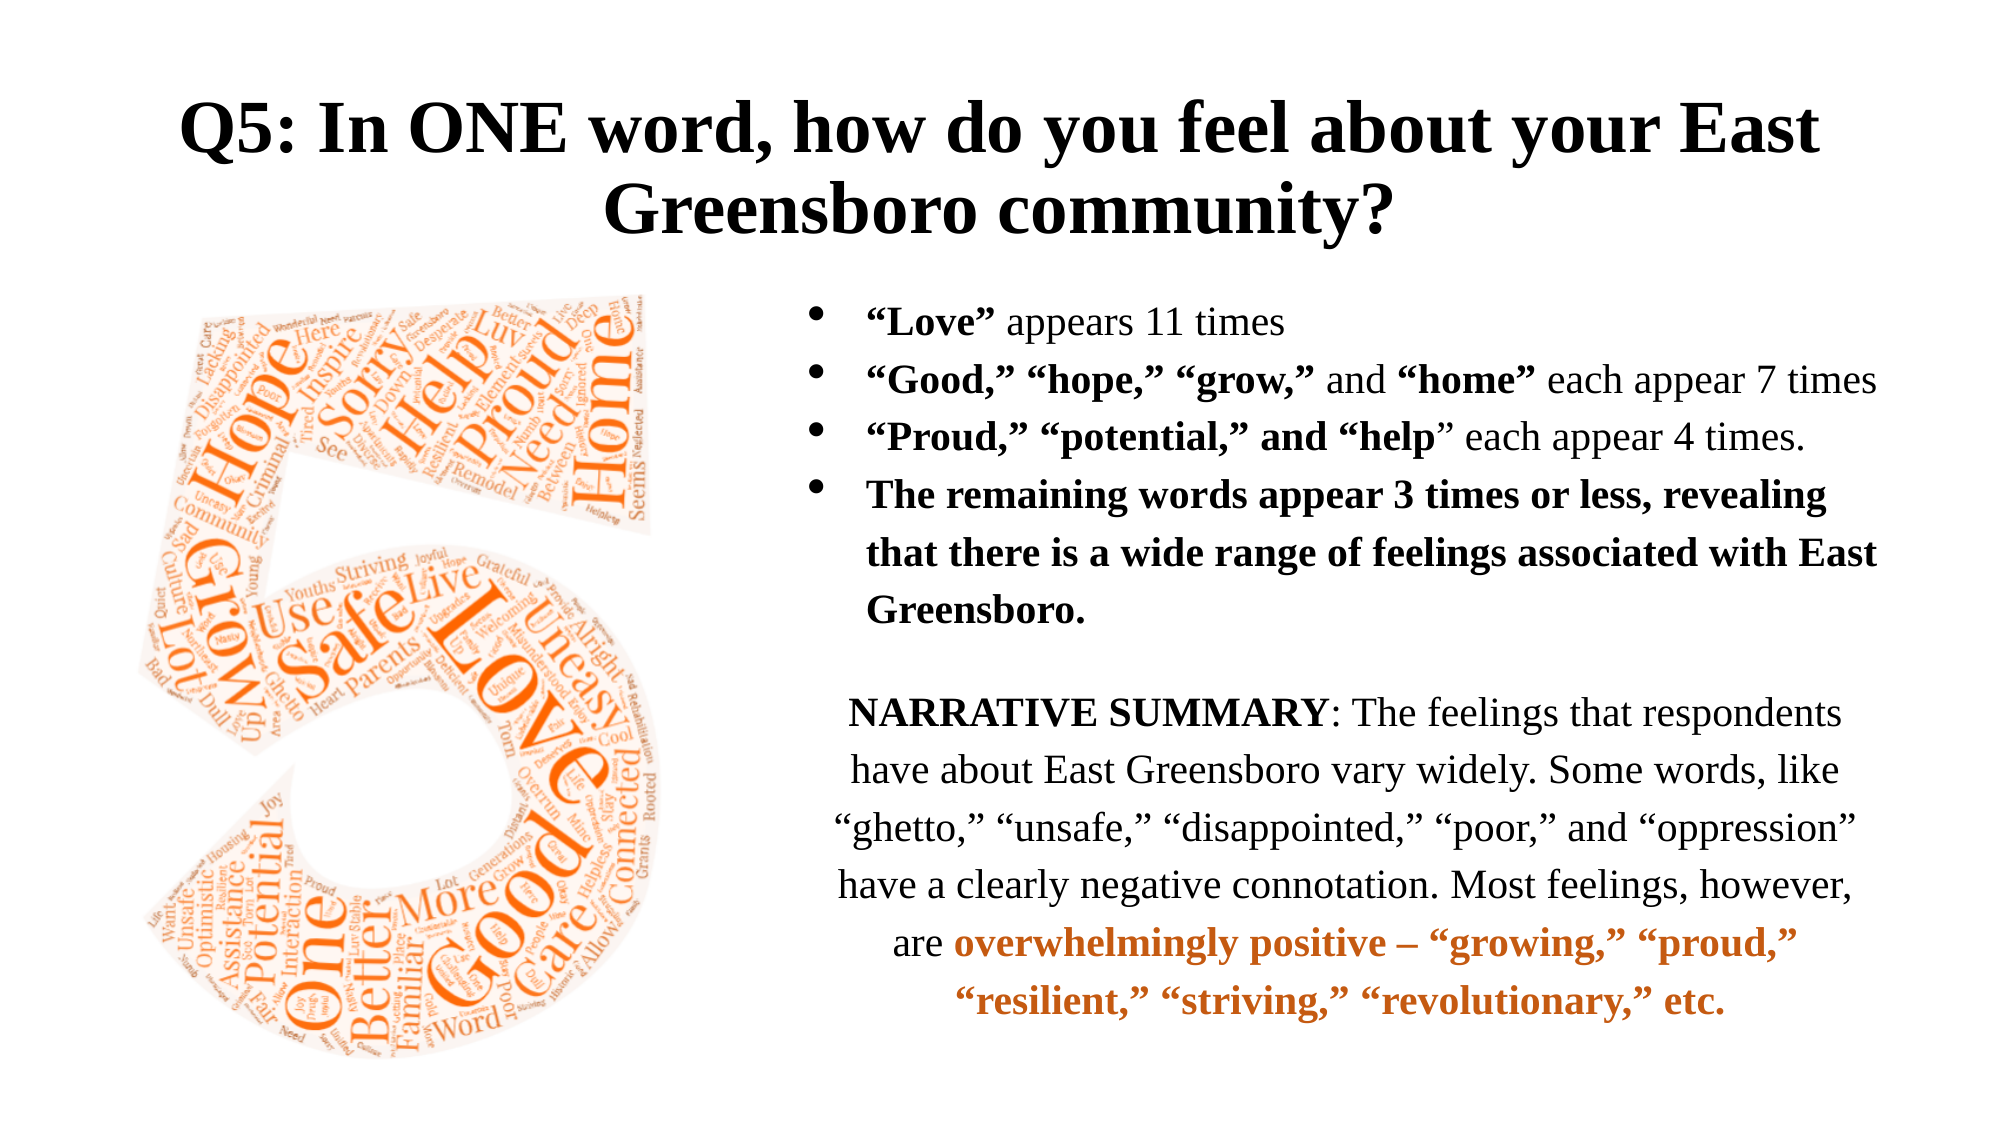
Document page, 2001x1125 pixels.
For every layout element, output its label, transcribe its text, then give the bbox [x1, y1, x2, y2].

picture [103, 277, 730, 1069]
text_box “Love” appears 11 times “Good,” “hope,” “grow,” and “home” each appear 7 times “Proud,” “potential,” and “help” each appear 4 times. The remaining words appear 3 times or less, revealing that there is a wide range of feelings associated with East Greensboro. NARRATIVE SUMMARY: The feelings that respondents have about East Greensboro vary widely. Some words, like “ghetto,” “unsafe,” “disappointed,” “poor,” and “oppression” have a clearly negative connotation. Most feelings, however, are overwhelmingly positive – “growing,” “proud,” “resilient,” “striving,” “revolutionary,” etc. [794, 243, 1897, 1066]
title Q5: In ONE word, how do you feel about your East Greensboro community? [137, 59, 1863, 278]
